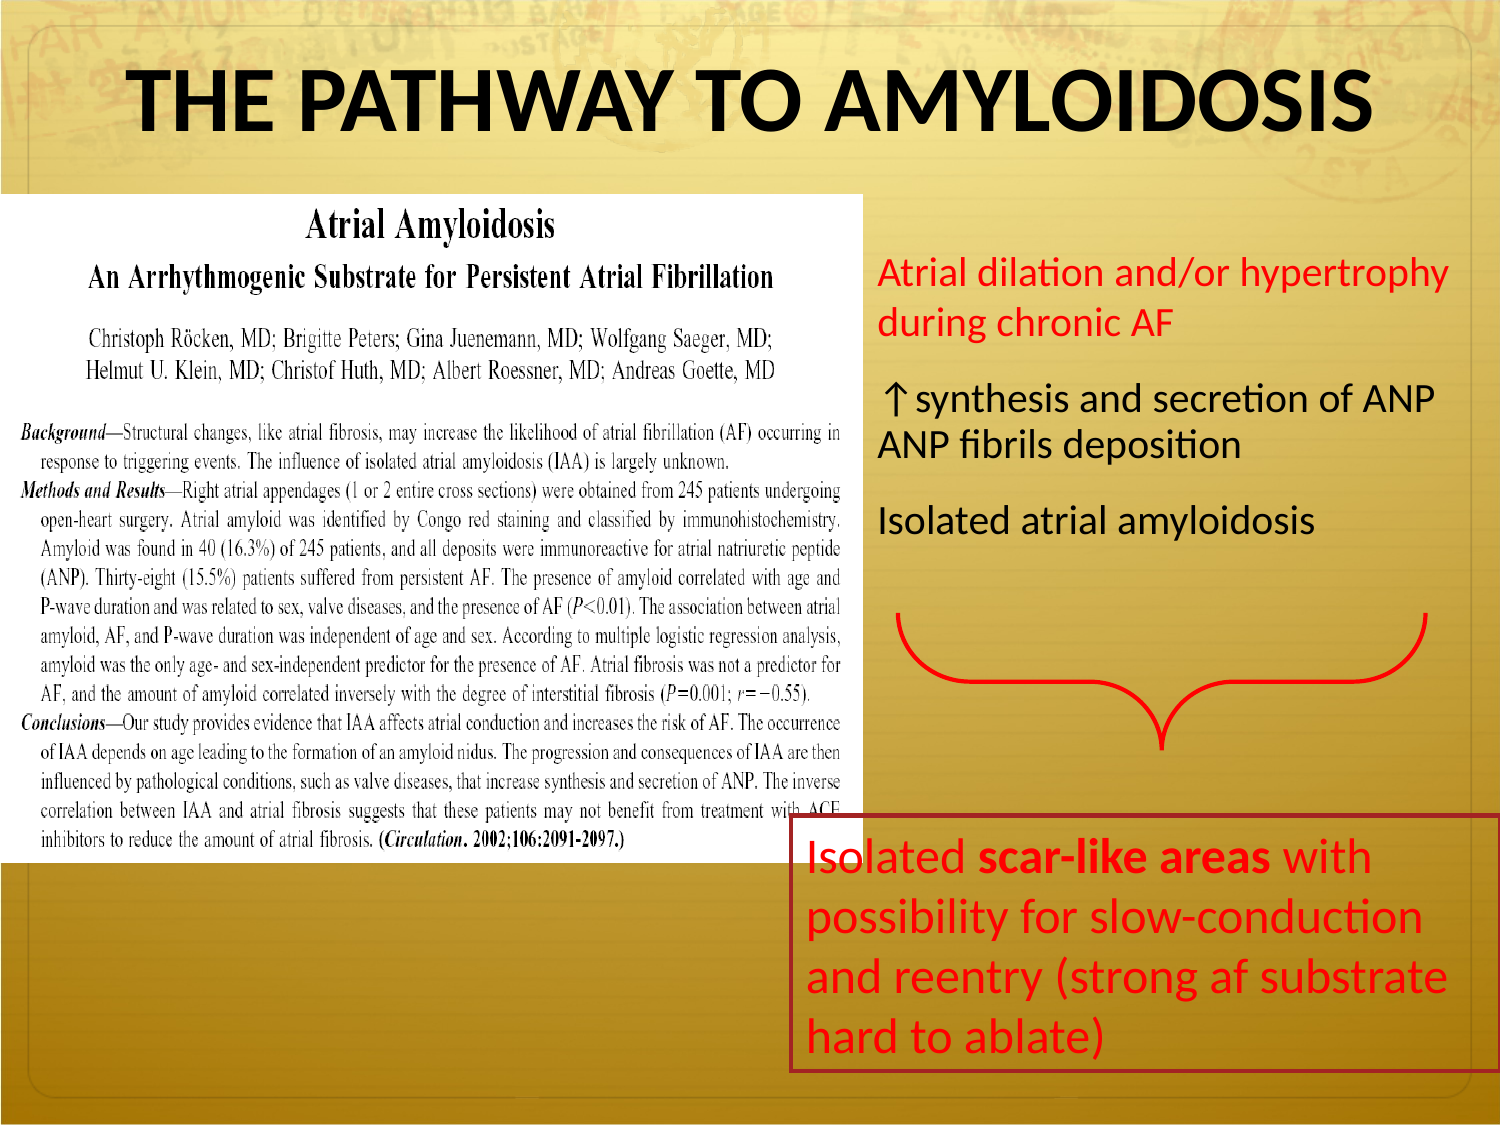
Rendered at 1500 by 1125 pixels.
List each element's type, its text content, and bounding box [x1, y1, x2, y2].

picture [0, 0, 1500, 1125]
text_box Atrial dilation and/or hypertrophy during chronic AF ↑synthesis and secretion of ANP [863, 237, 1472, 429]
text_box Isolated scar-like areas with possibility for slow-conduction and reentry (strong af substrate hard to ablate) [791, 815, 1500, 1071]
text_box ANP fibrils deposition Isolated atrial amyloidosis [863, 409, 1424, 551]
text_box [897, 612, 1426, 751]
text_box THE PATHWAY TO AMYLOIDOSIS [74, 0, 1425, 188]
